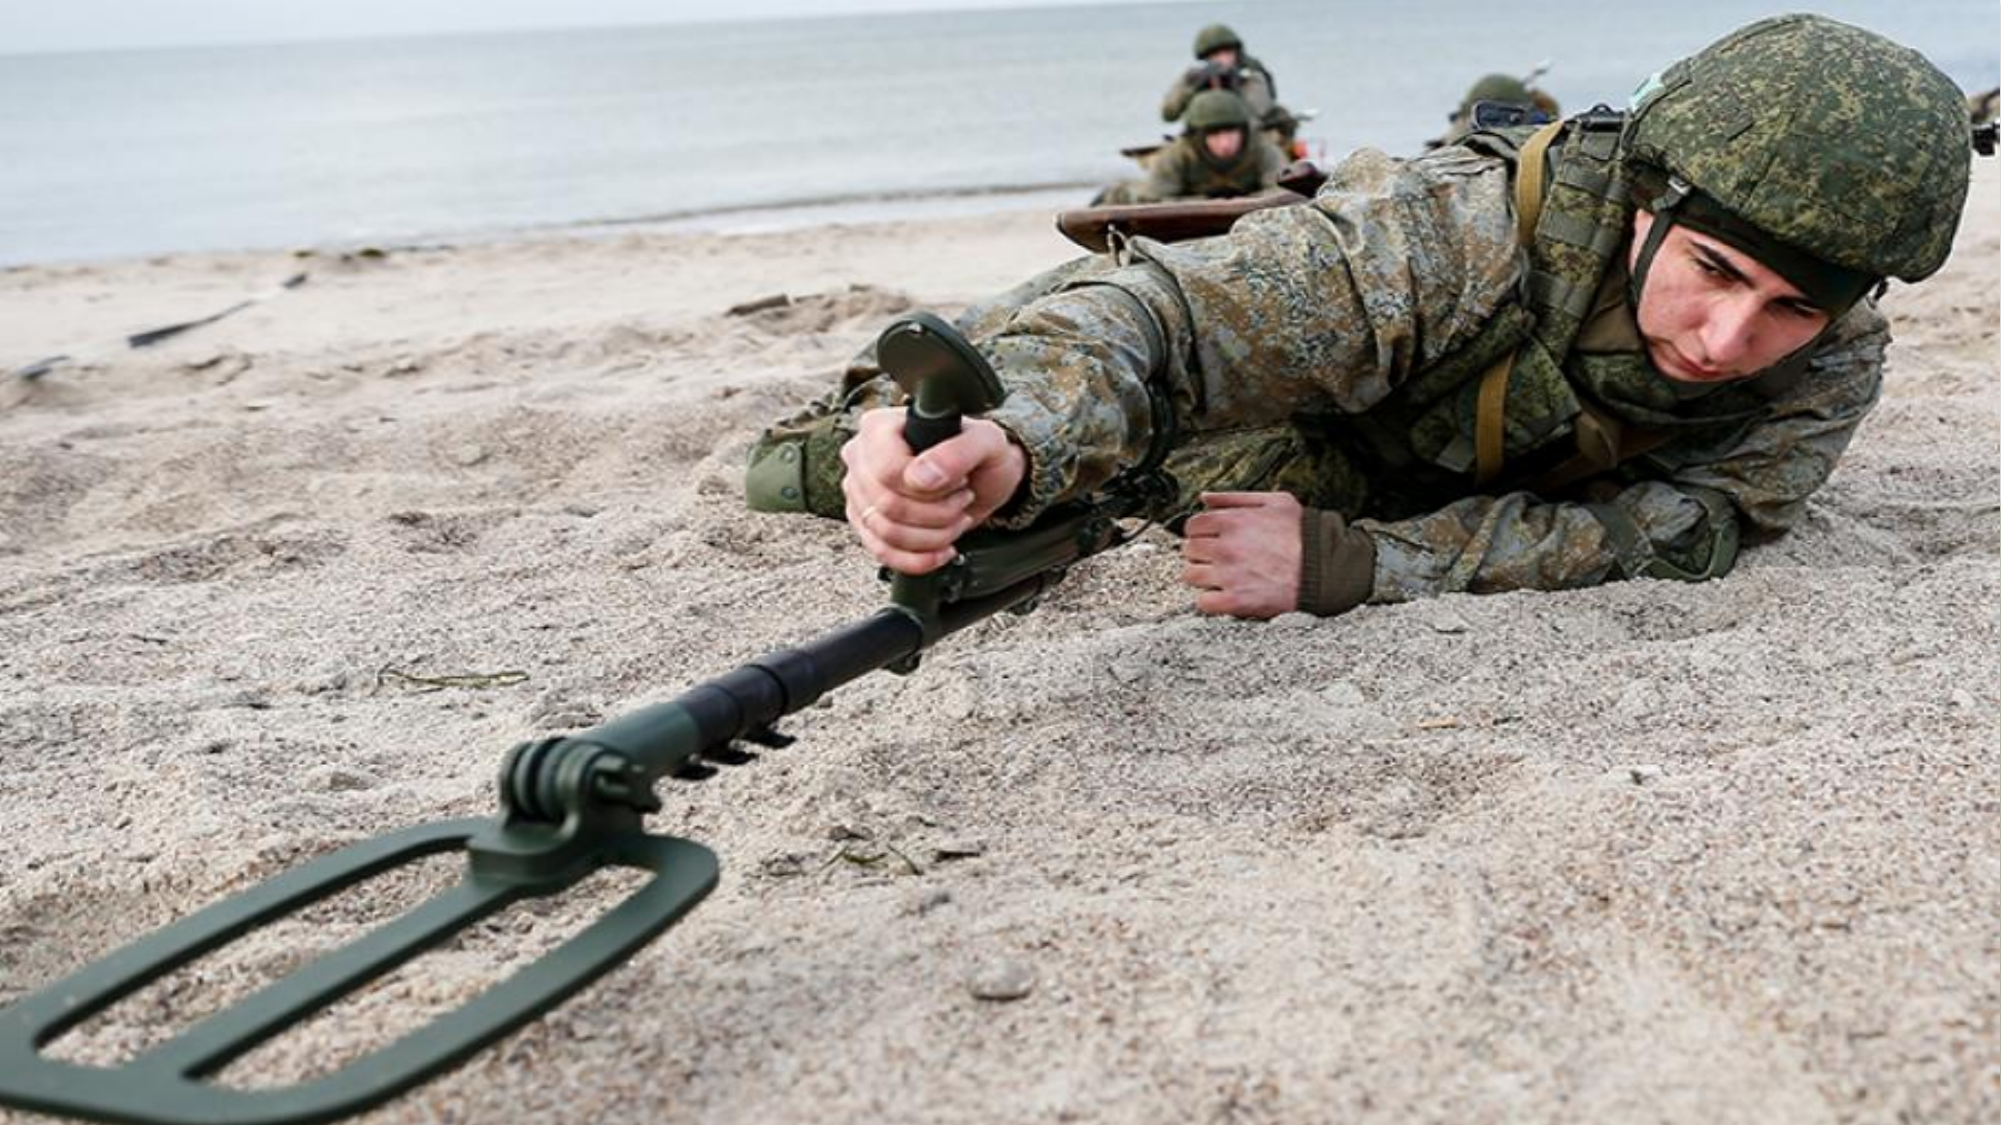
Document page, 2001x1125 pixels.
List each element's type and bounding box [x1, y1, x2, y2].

list [0, 0, 2000, 1125]
